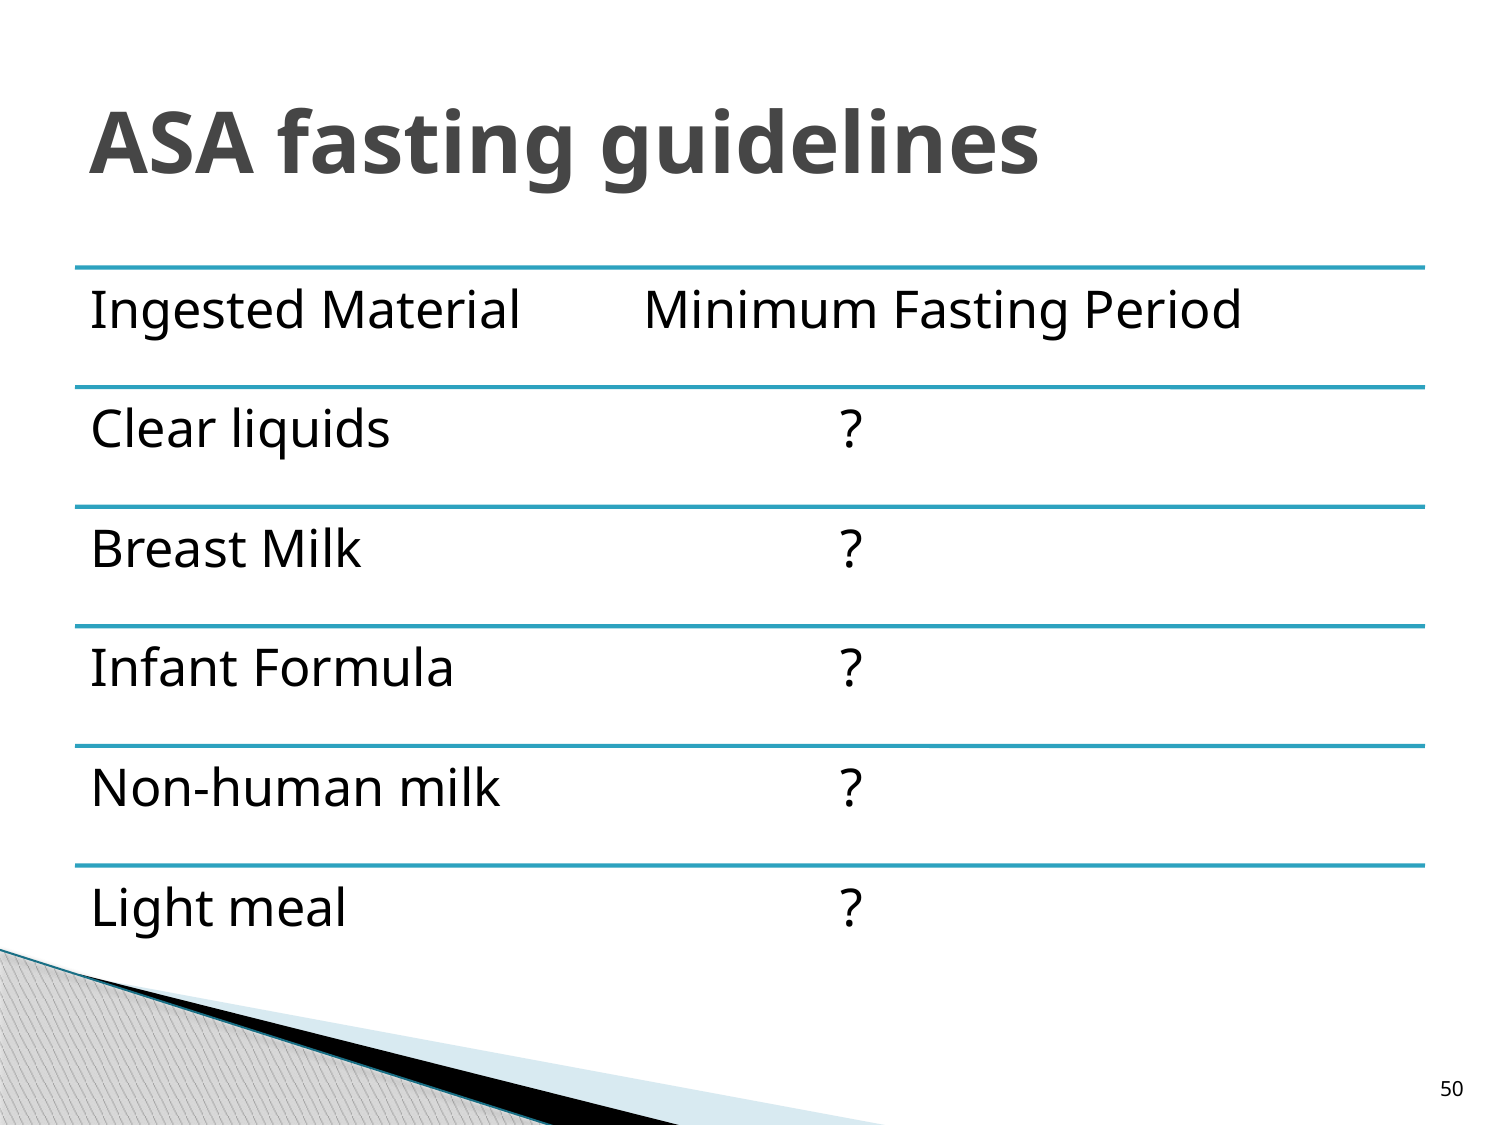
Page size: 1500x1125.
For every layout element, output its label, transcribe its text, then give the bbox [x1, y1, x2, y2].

slide_number 50 [1418, 1051, 1479, 1112]
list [74, 266, 1426, 986]
title ASA fasting guidelines [75, 45, 1425, 233]
